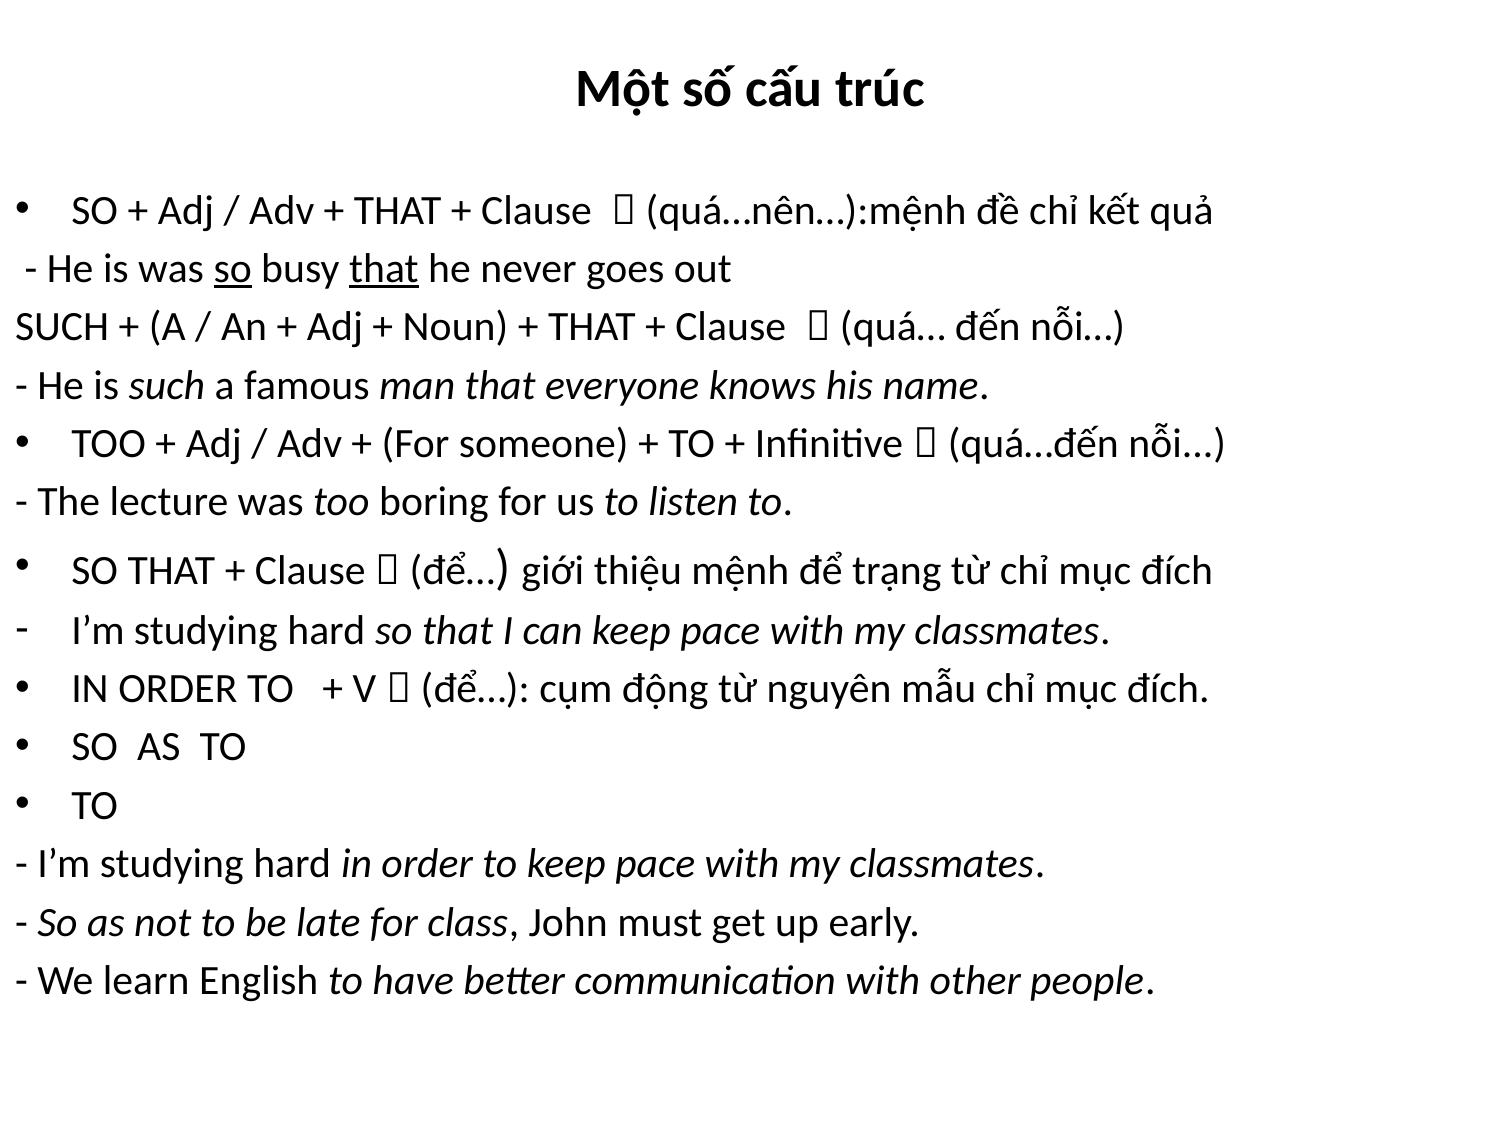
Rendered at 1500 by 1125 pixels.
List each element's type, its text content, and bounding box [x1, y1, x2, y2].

title Một số cấu trúc [75, 45, 1425, 125]
list SO + Adj / Adv + THAT + Clause  (quá…nên…):mệnh đề chỉ kết quả - He is was so busy that he never goes out SUCH + (A / An + Adj + Noun) + THAT + Clause  (quá… đến nỗi…) - He is such a famous man that everyone knows his name. TOO + Adj / Adv + (For someone) + TO + Infinitive  (quá…đến nỗi...) - The lecture was too boring for us to listen to. SO THAT + Clause  (để…) giới thiệu mệnh để trạng từ chỉ mục đích I’m studying hard so that I can keep pace with my classmates. IN ORDER TO + V  (để…): cụm động từ nguyên mẫu chỉ mục đích. SO AS TO TO - I’m studying hard in order to keep pace with my classmates. - So as not to be late for class, John must get up early. - We learn English to have better communication with other people. [0, 174, 1475, 1050]
